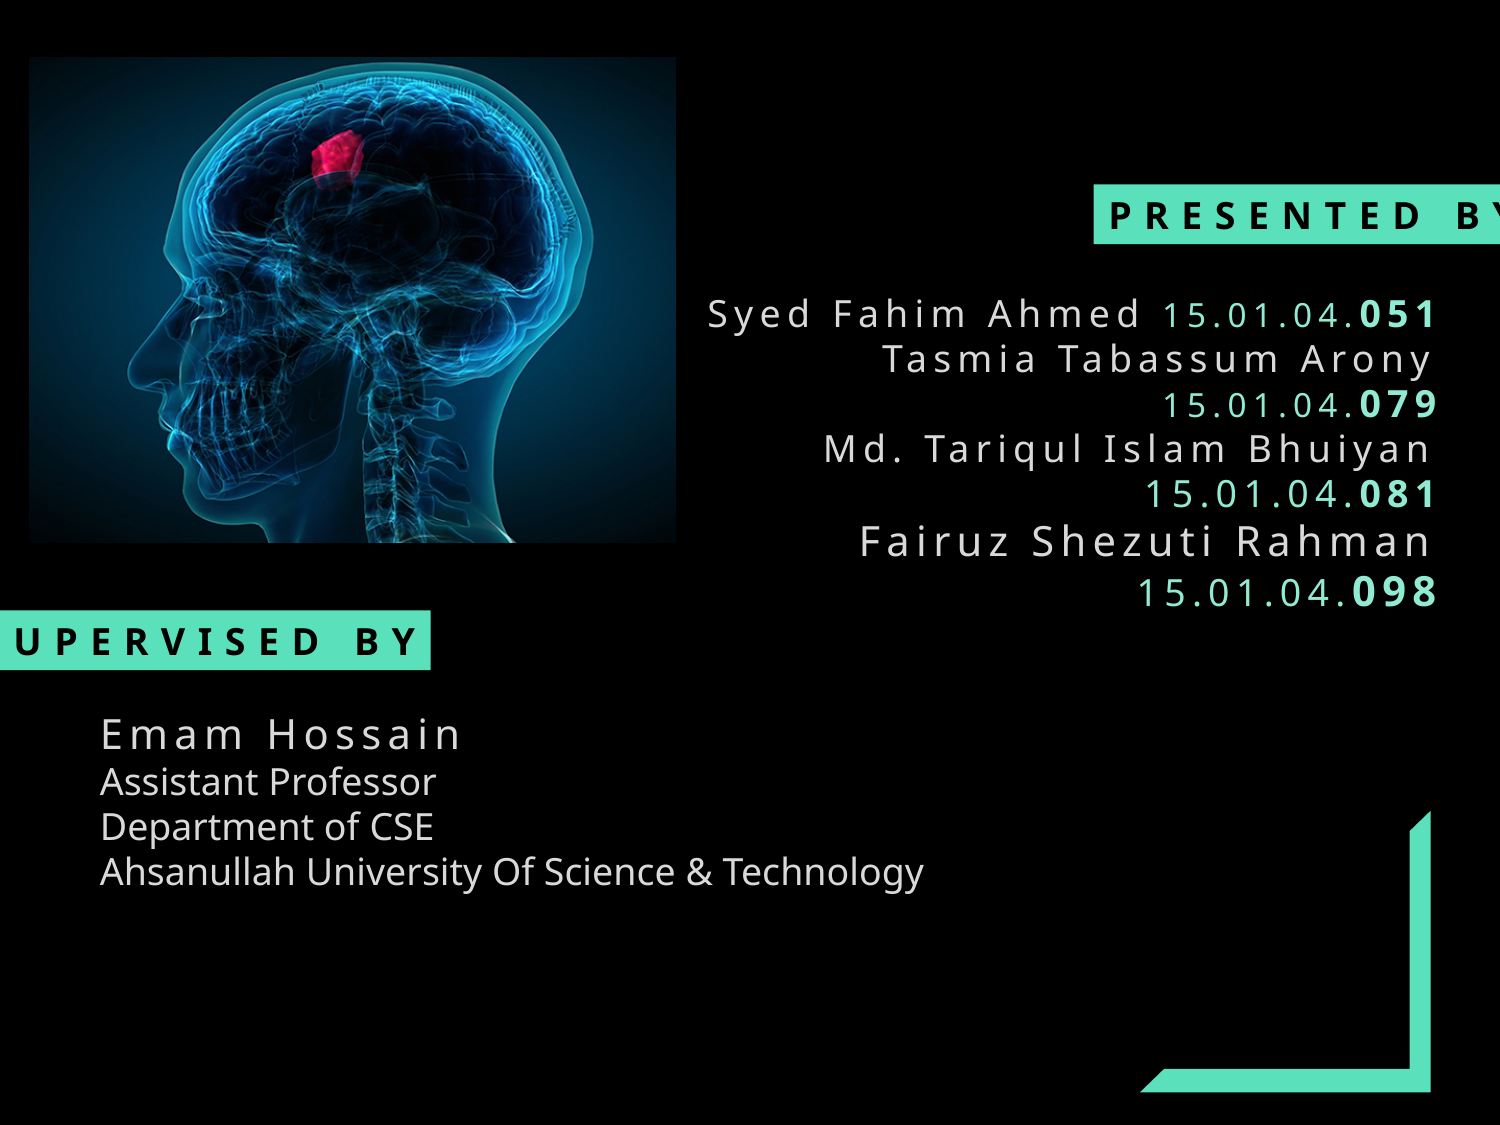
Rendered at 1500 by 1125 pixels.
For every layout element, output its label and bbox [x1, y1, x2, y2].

text_box [0, 0, 1500, 1125]
